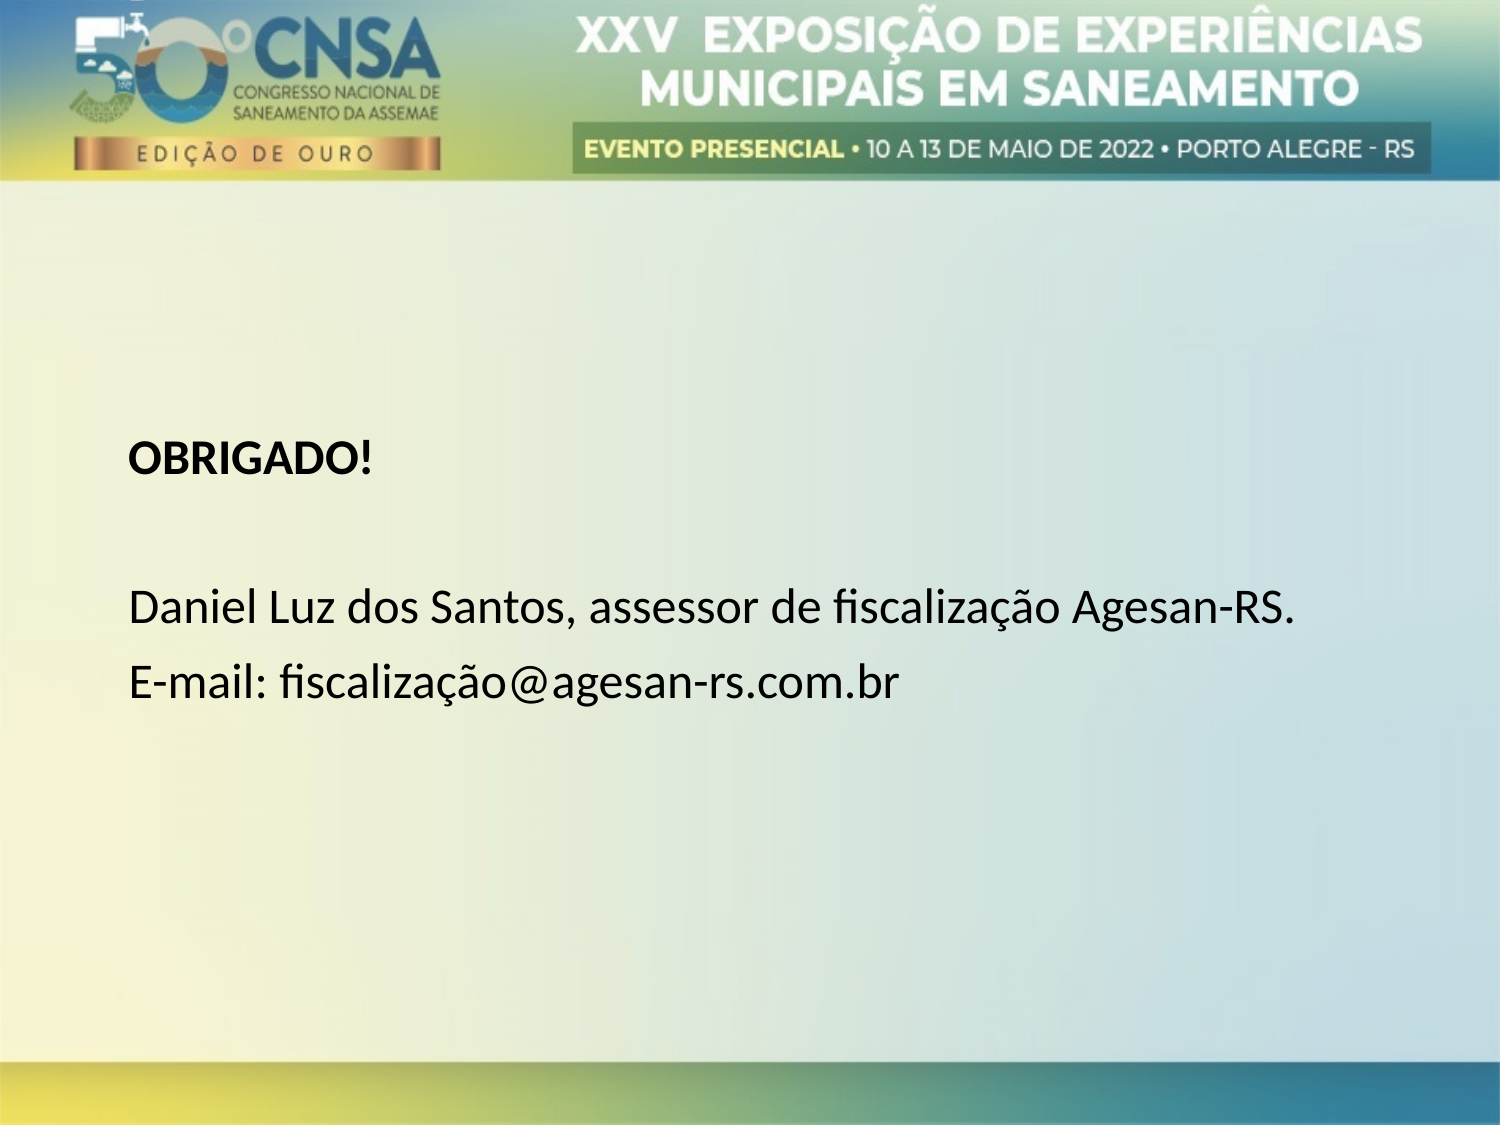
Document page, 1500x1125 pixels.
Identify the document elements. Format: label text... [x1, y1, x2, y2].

subtitle OBRIGADO! Daniel Luz dos Santos, assessor de fiscalização Agesan-RS. E-mail: fiscalização@agesan-rs.com.br [113, 267, 1397, 977]
